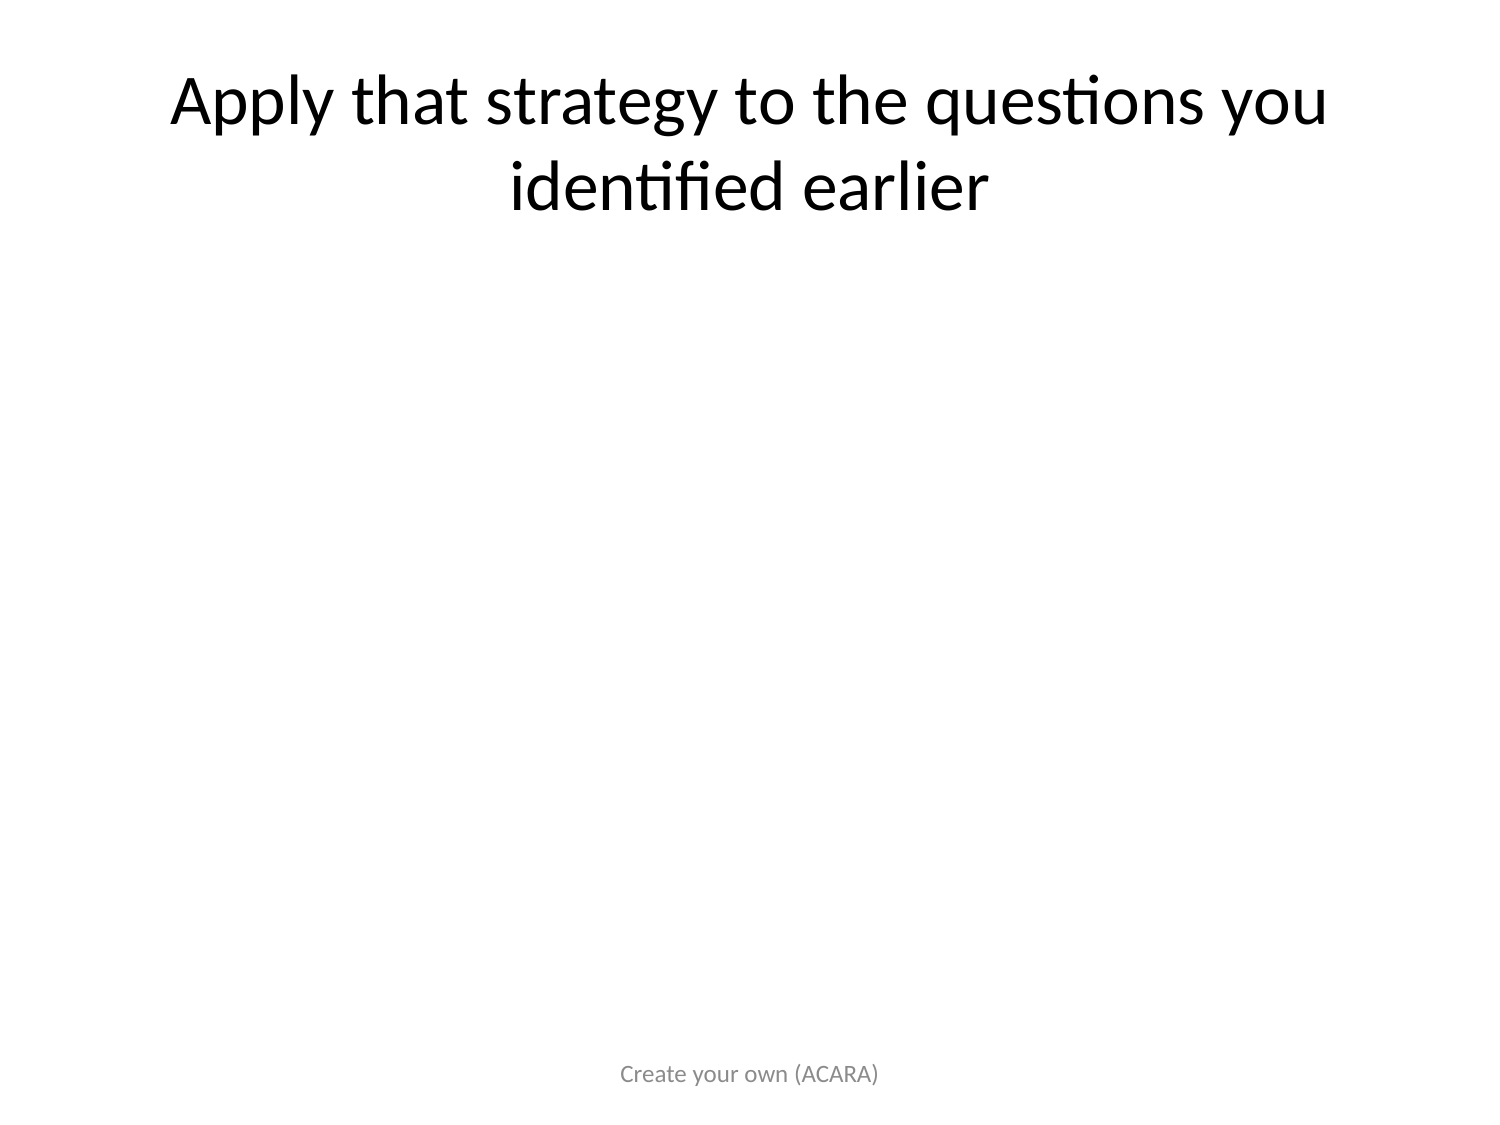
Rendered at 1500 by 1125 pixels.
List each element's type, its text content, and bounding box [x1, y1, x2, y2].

footer Create your own (ACARA) [512, 1042, 988, 1103]
title Apply that strategy to the questions you identified earlier [75, 45, 1425, 233]
